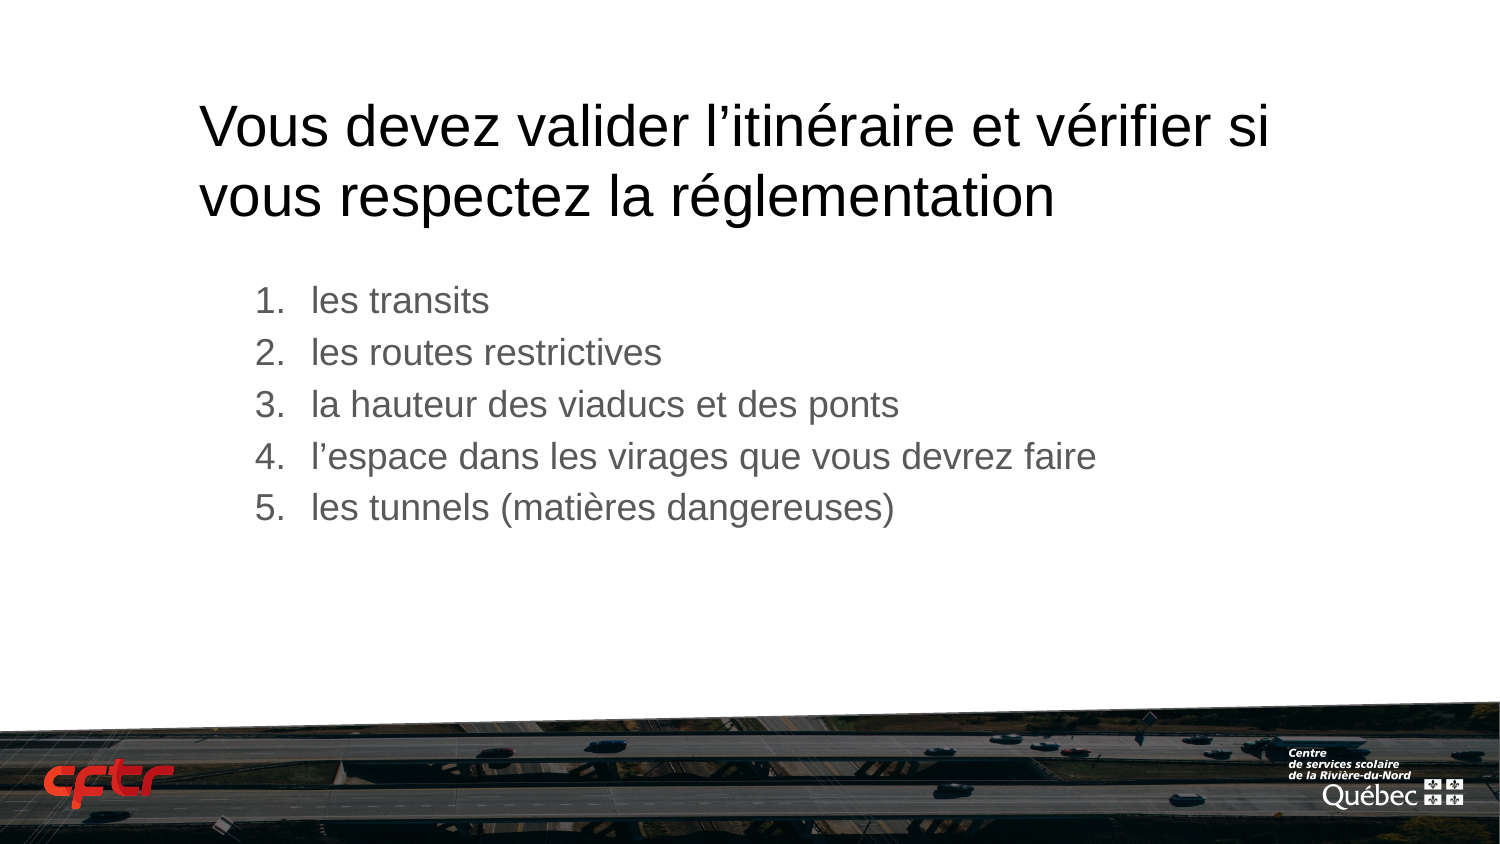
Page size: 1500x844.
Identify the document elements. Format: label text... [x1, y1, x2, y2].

title Vous devez valider l’itinéraire et vérifier si vous respectez la réglementation [184, 72, 1309, 241]
list les transits les routes restrictives la hauteur des viaducs et des ponts l’espace dans les virages que vous devrez faire les tunnels (matières dangereuses) [221, 254, 1277, 684]
picture [0, 704, 1499, 844]
